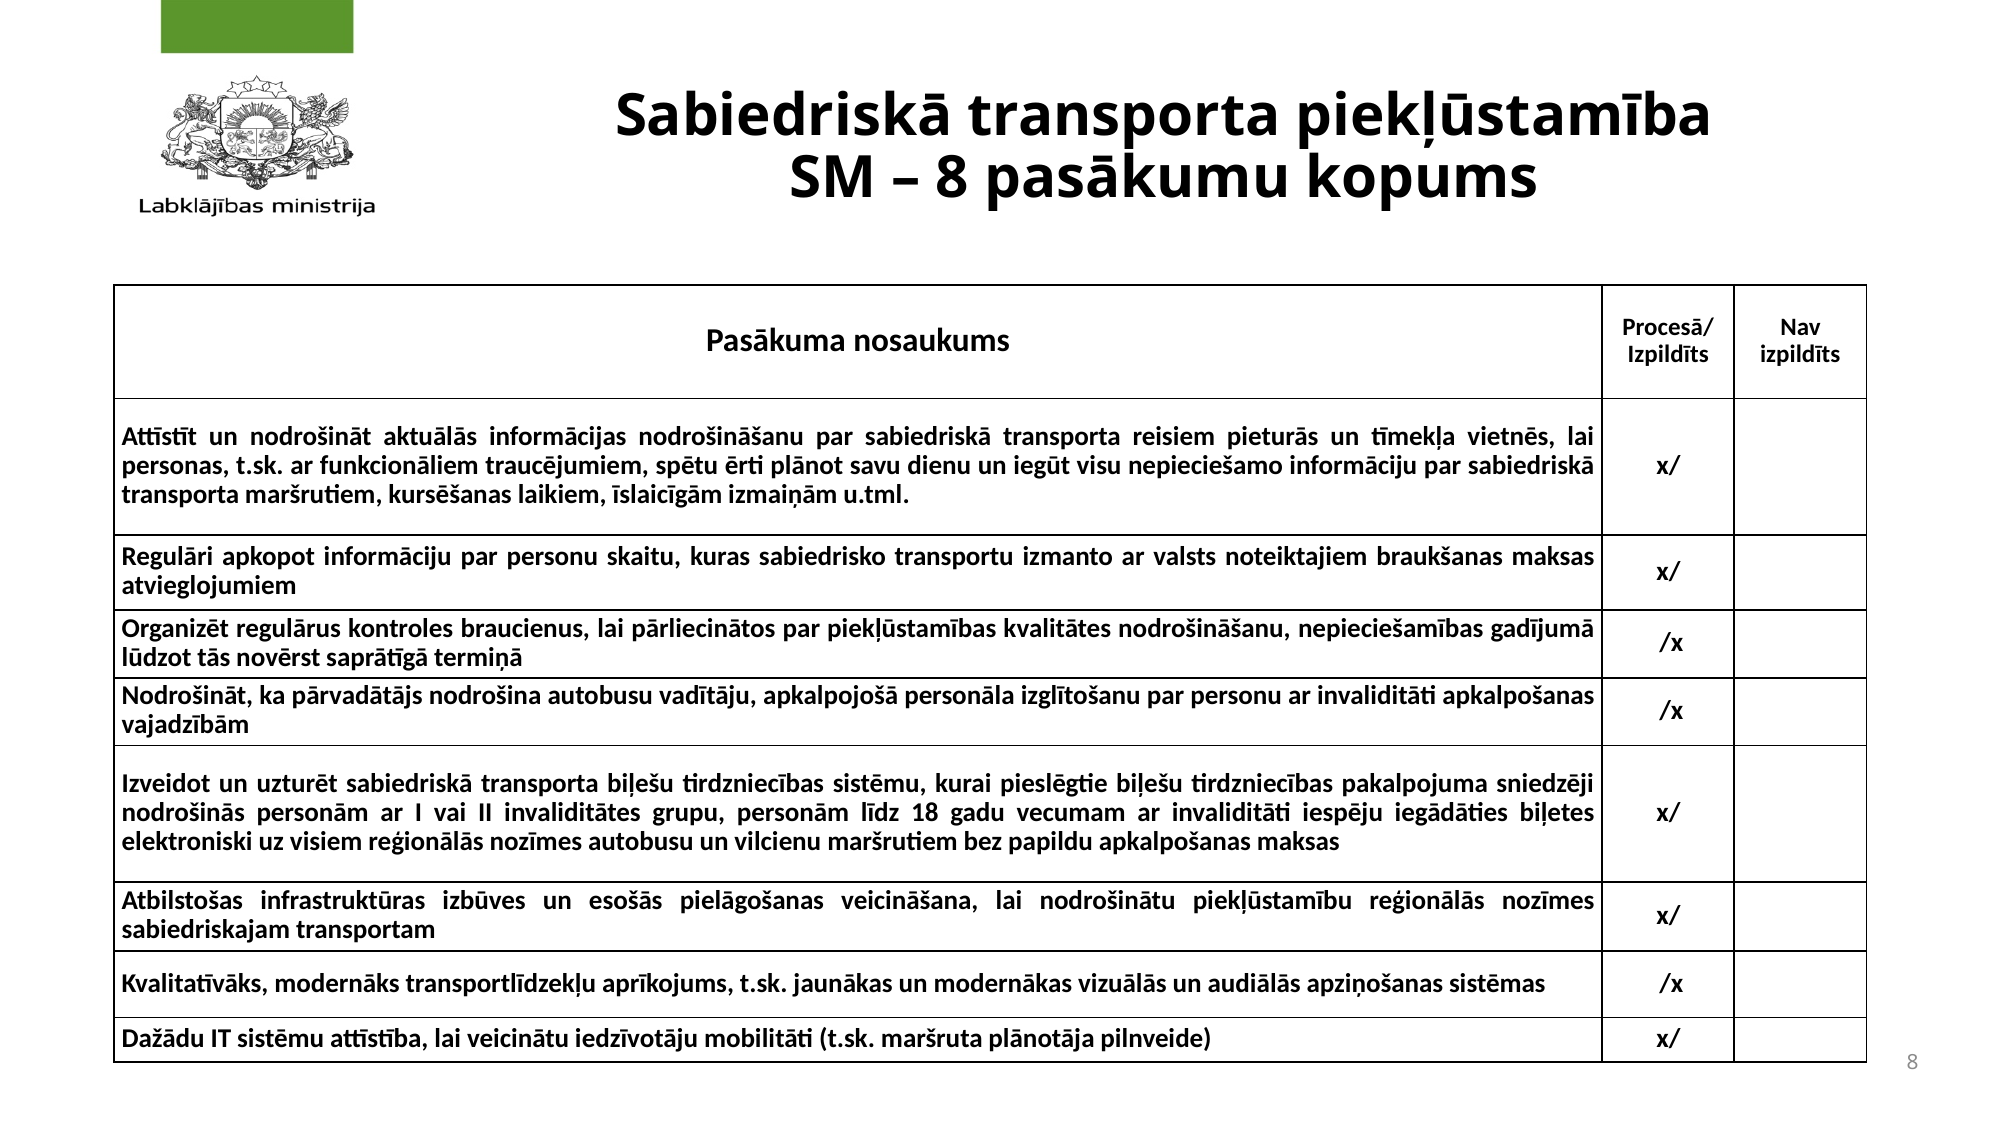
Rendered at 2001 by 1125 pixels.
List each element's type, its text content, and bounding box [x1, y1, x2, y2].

table_cell x/ [1603, 399, 1733, 534]
table_cell Nodrošināt, ka pārvadātājs nodrošina autobusu vadītāju, apkalpojošā personāla izglītošanu par personu ar invaliditāti apkalpošanas vajadzībām [115, 679, 1601, 745]
table_cell x/ [1603, 746, 1733, 881]
table_cell /x [1603, 611, 1733, 677]
table_cell [1735, 399, 1866, 534]
table_cell Izveidot un uzturēt sabiedriskā transporta biļešu tirdzniecības sistēmu, kurai pieslēgtie biļešu tirdzniecības pakalpojuma sniedzēji nodrošinās personām ar I vai II invaliditātes grupu, personām līdz 18 gadu vecumam ar invaliditāti iespēju iegādāties biļetes elektroniski uz visiem reģionālās nozīmes autobusu un vilcienu maršrutiem bez papildu apkalpošanas maksas [115, 746, 1601, 881]
table_cell Attīstīt un nodrošināt aktuālās informācijas nodrošināšanu par sabiedriskā transporta reisiem pieturās un tīmekļa vietnēs, lai personas, t.sk. ar funkcionāliem traucējumiem, spētu ērti plānot savu dienu un iegūt visu nepieciešamo informāciju par sabiedriskā transporta maršrutiem, kursēšanas laikiem, īslaicīgām izmaiņām u.tml. [115, 399, 1601, 534]
table_cell Regulāri apkopot informāciju par personu skaitu, kuras sabiedrisko transportu izmanto ar valsts noteiktajiem braukšanas maksas atvieglojumiem [115, 536, 1601, 609]
table_cell /x [1603, 952, 1733, 1017]
table_cell [1735, 883, 1866, 950]
table_cell [1735, 536, 1866, 609]
table_cell Kvalitatīvāks, modernāks transportlīdzekļu aprīkojums, t.sk. jaunākas un modernākas vizuālās un audiālās apziņošanas sistēmas [115, 952, 1601, 1017]
table_cell [1735, 679, 1866, 745]
table_cell Atbilstošas infrastruktūras izbūves un esošās pielāgošanas veicināšana, lai nodrošinātu piekļūstamību reģionālās nozīmes sabiedriskajam transportam [115, 883, 1601, 950]
table_cell Dažādu IT sistēmu attīstība, lai veicinātu iedzīvotāju mobilitāti (t.sk. maršruta plānotāja pilnveide) [115, 1018, 1601, 1061]
table_cell [1735, 611, 1866, 677]
table_header Nav izpildīts [1735, 286, 1866, 398]
table_cell [1735, 952, 1866, 1017]
table_cell /x [1603, 679, 1733, 745]
table_header Procesā/ Izpildīts [1603, 286, 1733, 398]
picture [64, 0, 450, 321]
table_cell x/ [1603, 536, 1733, 609]
table_cell [1735, 1018, 1866, 1061]
table_cell Organizēt regulārus kontroles braucienus, lai pārliecinātos par piekļūstamības kvalitātes nodrošināšanu, nepieciešamības gadījumā lūdzot tās novērst saprātīgā termiņā [115, 611, 1601, 677]
title Sabiedriskā transporta piekļūstamība SM – 8 pasākumu kopums [428, 62, 1900, 233]
table_cell [1735, 746, 1866, 881]
table_cell x/ [1603, 1018, 1733, 1061]
slide_number 8 [1866, 1037, 1934, 1088]
table_header Pasākuma nosaukums [115, 286, 1601, 398]
table_cell x/ [1603, 883, 1733, 950]
